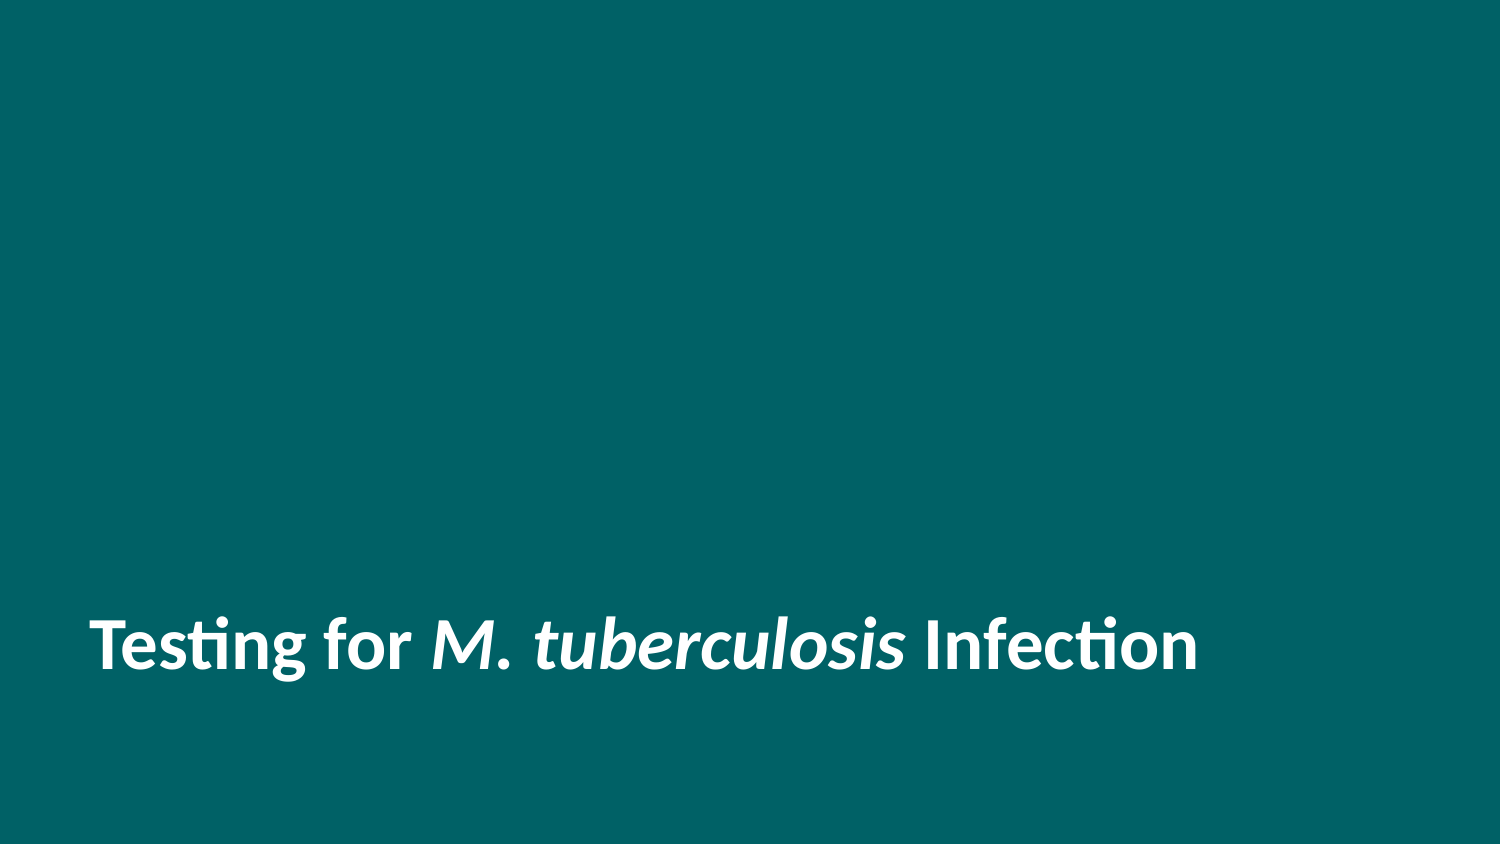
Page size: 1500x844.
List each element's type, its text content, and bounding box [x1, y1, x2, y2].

title Testing for M. tuberculosis Infection [75, 549, 1436, 693]
